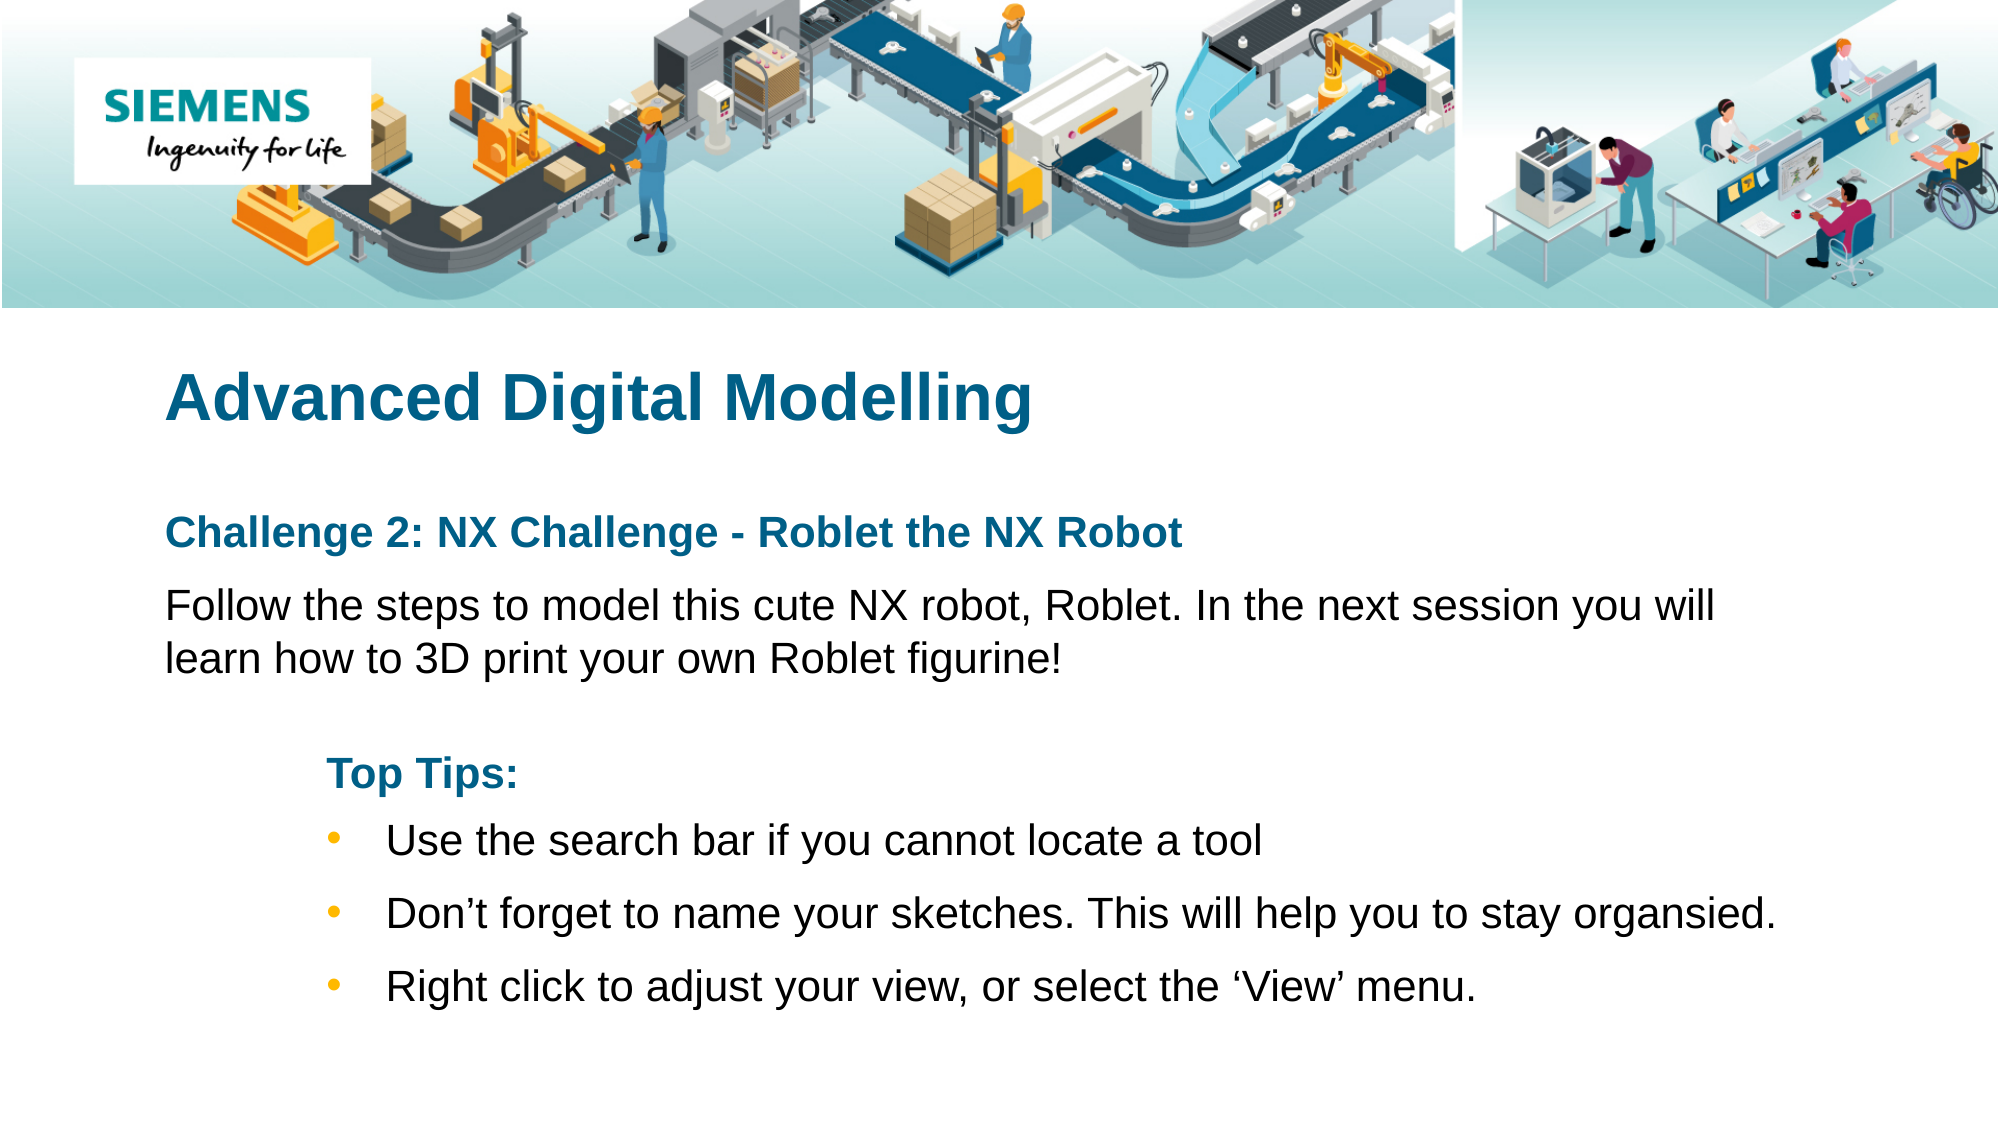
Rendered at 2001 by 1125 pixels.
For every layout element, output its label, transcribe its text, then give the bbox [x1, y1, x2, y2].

text_box Advanced Digital Modelling [157, 318, 1891, 479]
list Challenge 2: NX Challenge - Roblet the NX Robot Follow the steps to model this cute NX robot, Roblet. In the next session you will learn how to 3D print your own Roblet figurine! Top Tips: Use the search bar if you cannot locate a tool Don’t forget to name your sketches. This will help you to stay organsied. Right click to adjust your view, or select the ‘View’ menu. [156, 495, 1826, 1125]
picture [2, 0, 1998, 308]
